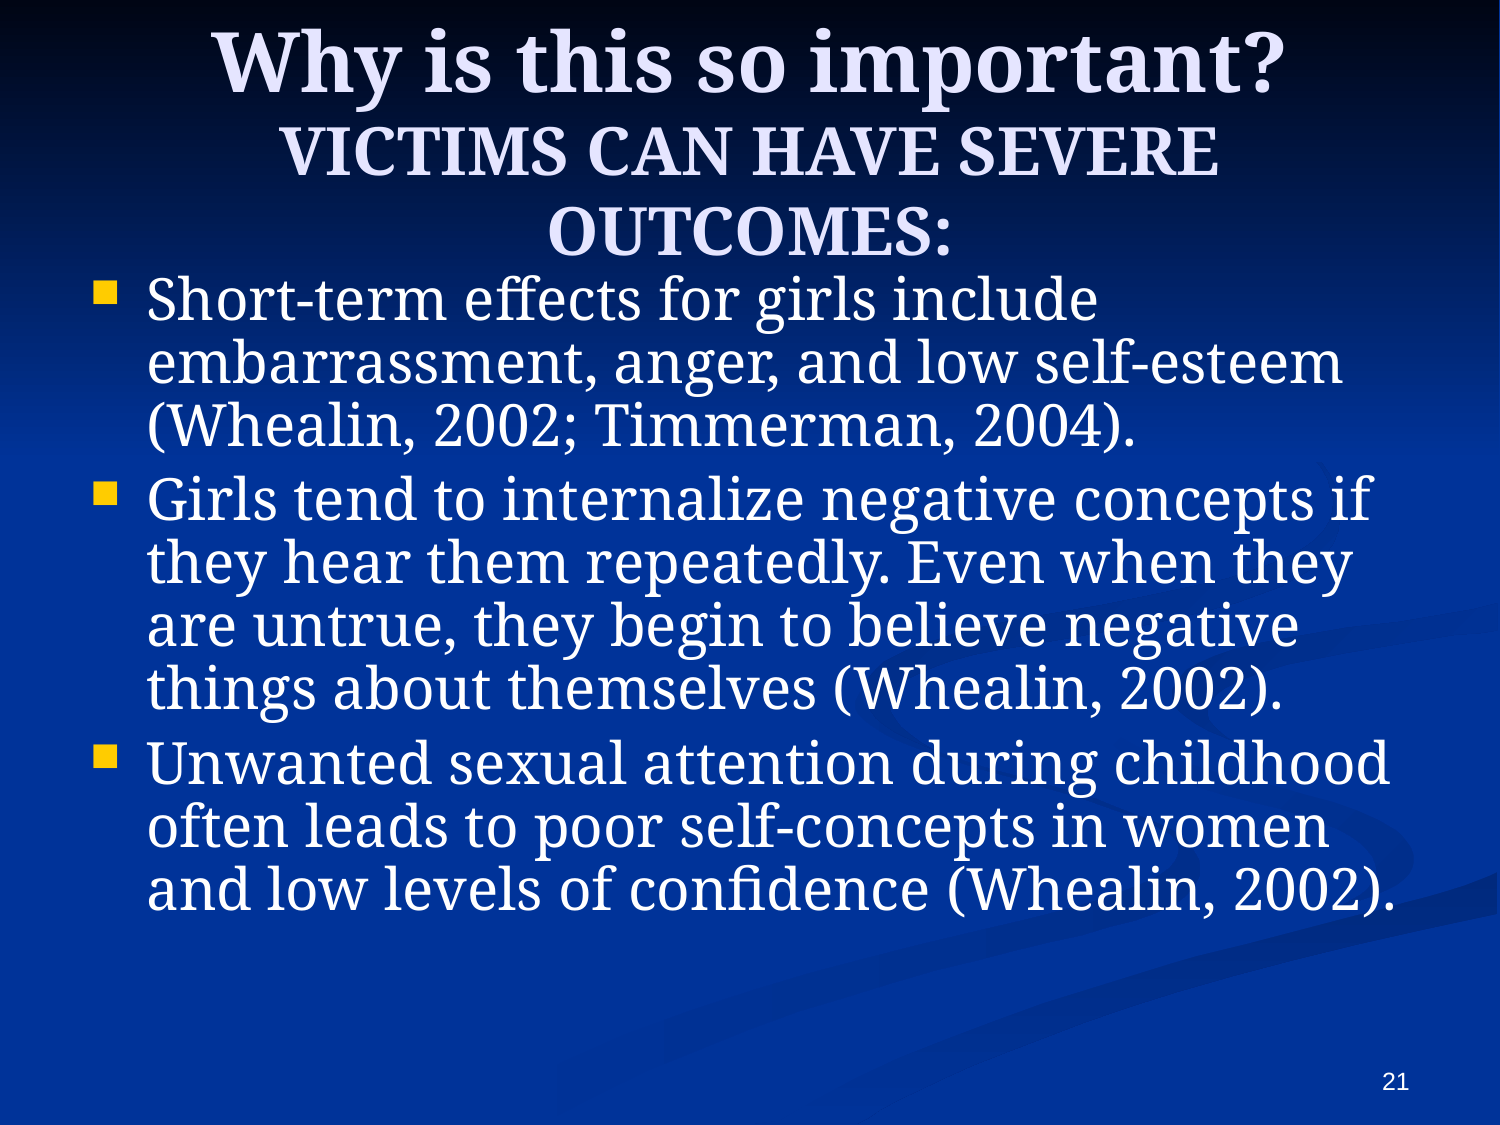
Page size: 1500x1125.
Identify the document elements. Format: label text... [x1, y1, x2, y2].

list Short-term effects for girls include embarrassment, anger, and low self-esteem (Whealin, 2002; Timmerman, 2004). Girls tend to internalize negative concepts if they hear them repeatedly. Even when they are untrue, they begin to believe negative things about themselves (Whealin, 2002). Unwanted sexual attention during childhood often leads to poor self-concepts in women and low levels of confidence (Whealin, 2002). [74, 262, 1426, 1006]
slide_number 21 [1074, 1024, 1426, 1104]
title Why is this so important? VICTIMS CAN HAVE SEVERE OUTCOMES: [74, 44, 1426, 233]
